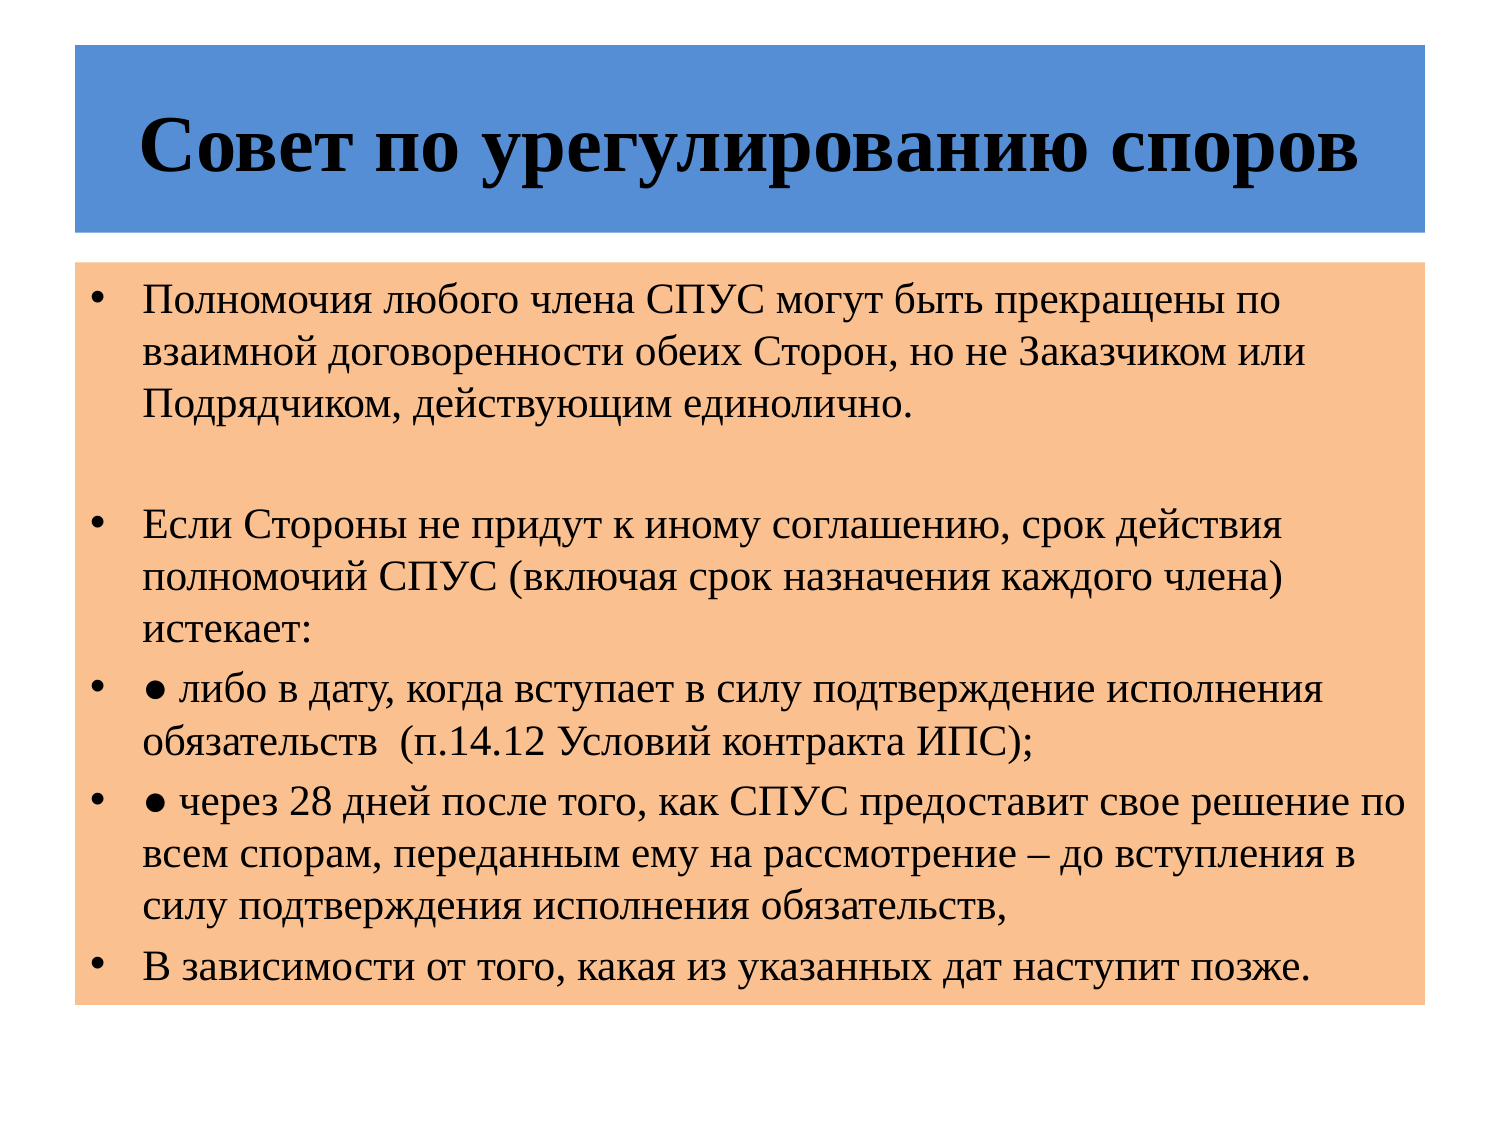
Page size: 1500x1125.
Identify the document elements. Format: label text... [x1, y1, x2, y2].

title Совет по урегулированию споров [75, 45, 1425, 233]
list Полномочия любого члена СПУС могут быть прекращены по взаимной договоренности обеих Сторон, но не Заказчиком или Подрядчиком, действующим единолично. Если Стороны не придут к иному соглашению, срок действия полномочий СПУС (включая срок назначения каждого члена) истекает: ● либо в дату, когда вступает в силу подтверждение исполнения обязательств (п.14.12 Условий контракта ИПС); ● через 28 дней после того, как СПУС предоставит свое решение по всем спорам, переданным ему на рассмотрение – до вступления в силу подтверждения исполнения обязательств, В зависимости от того, какая из указанных дат наступит позже. [75, 262, 1425, 1005]
